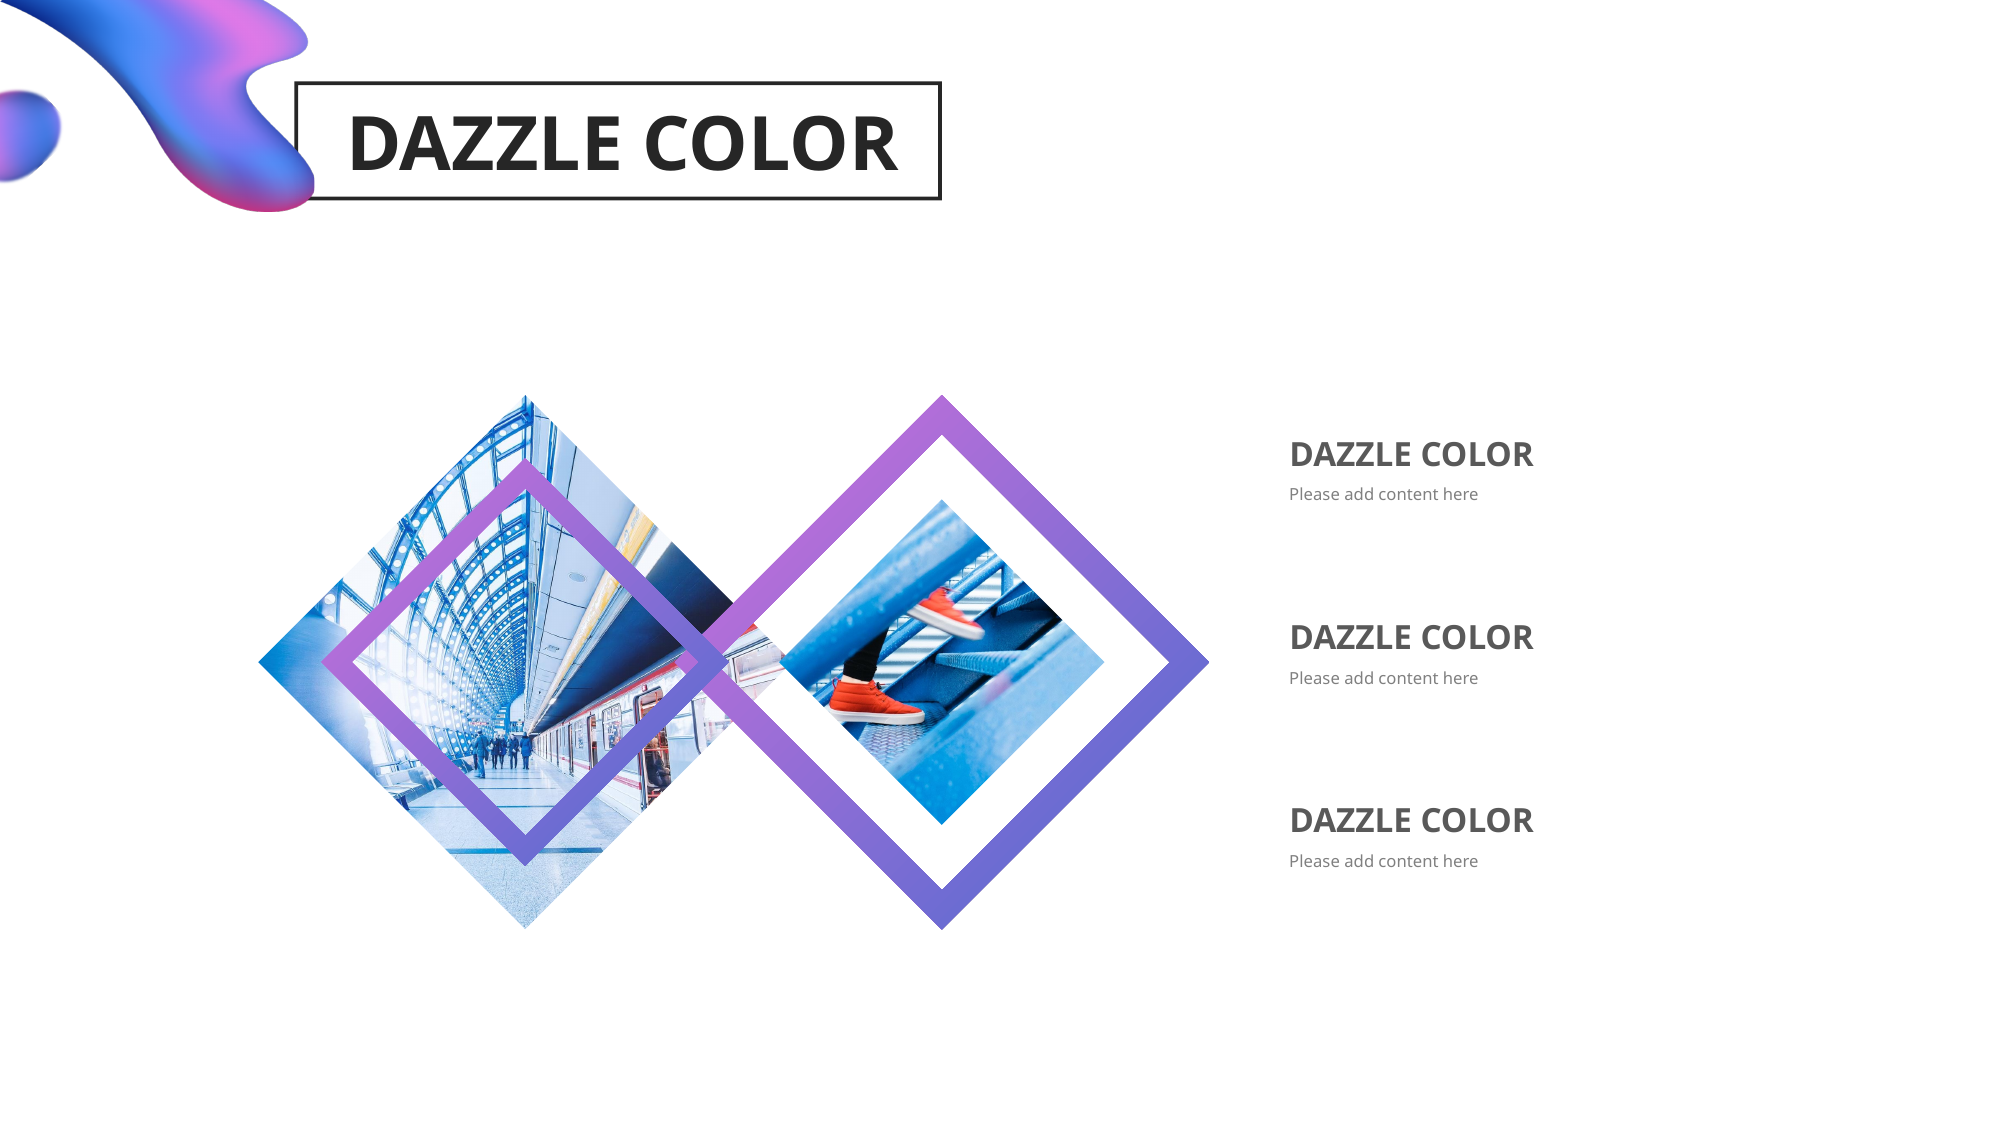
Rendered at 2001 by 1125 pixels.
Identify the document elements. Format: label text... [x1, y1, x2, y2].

text_box DAZZLE COLOR [331, 87, 914, 193]
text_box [1274, 608, 1778, 696]
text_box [1274, 425, 1778, 512]
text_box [258, 395, 1209, 930]
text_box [1274, 791, 1778, 879]
picture [0, 0, 315, 263]
text_box [315, 80, 943, 202]
